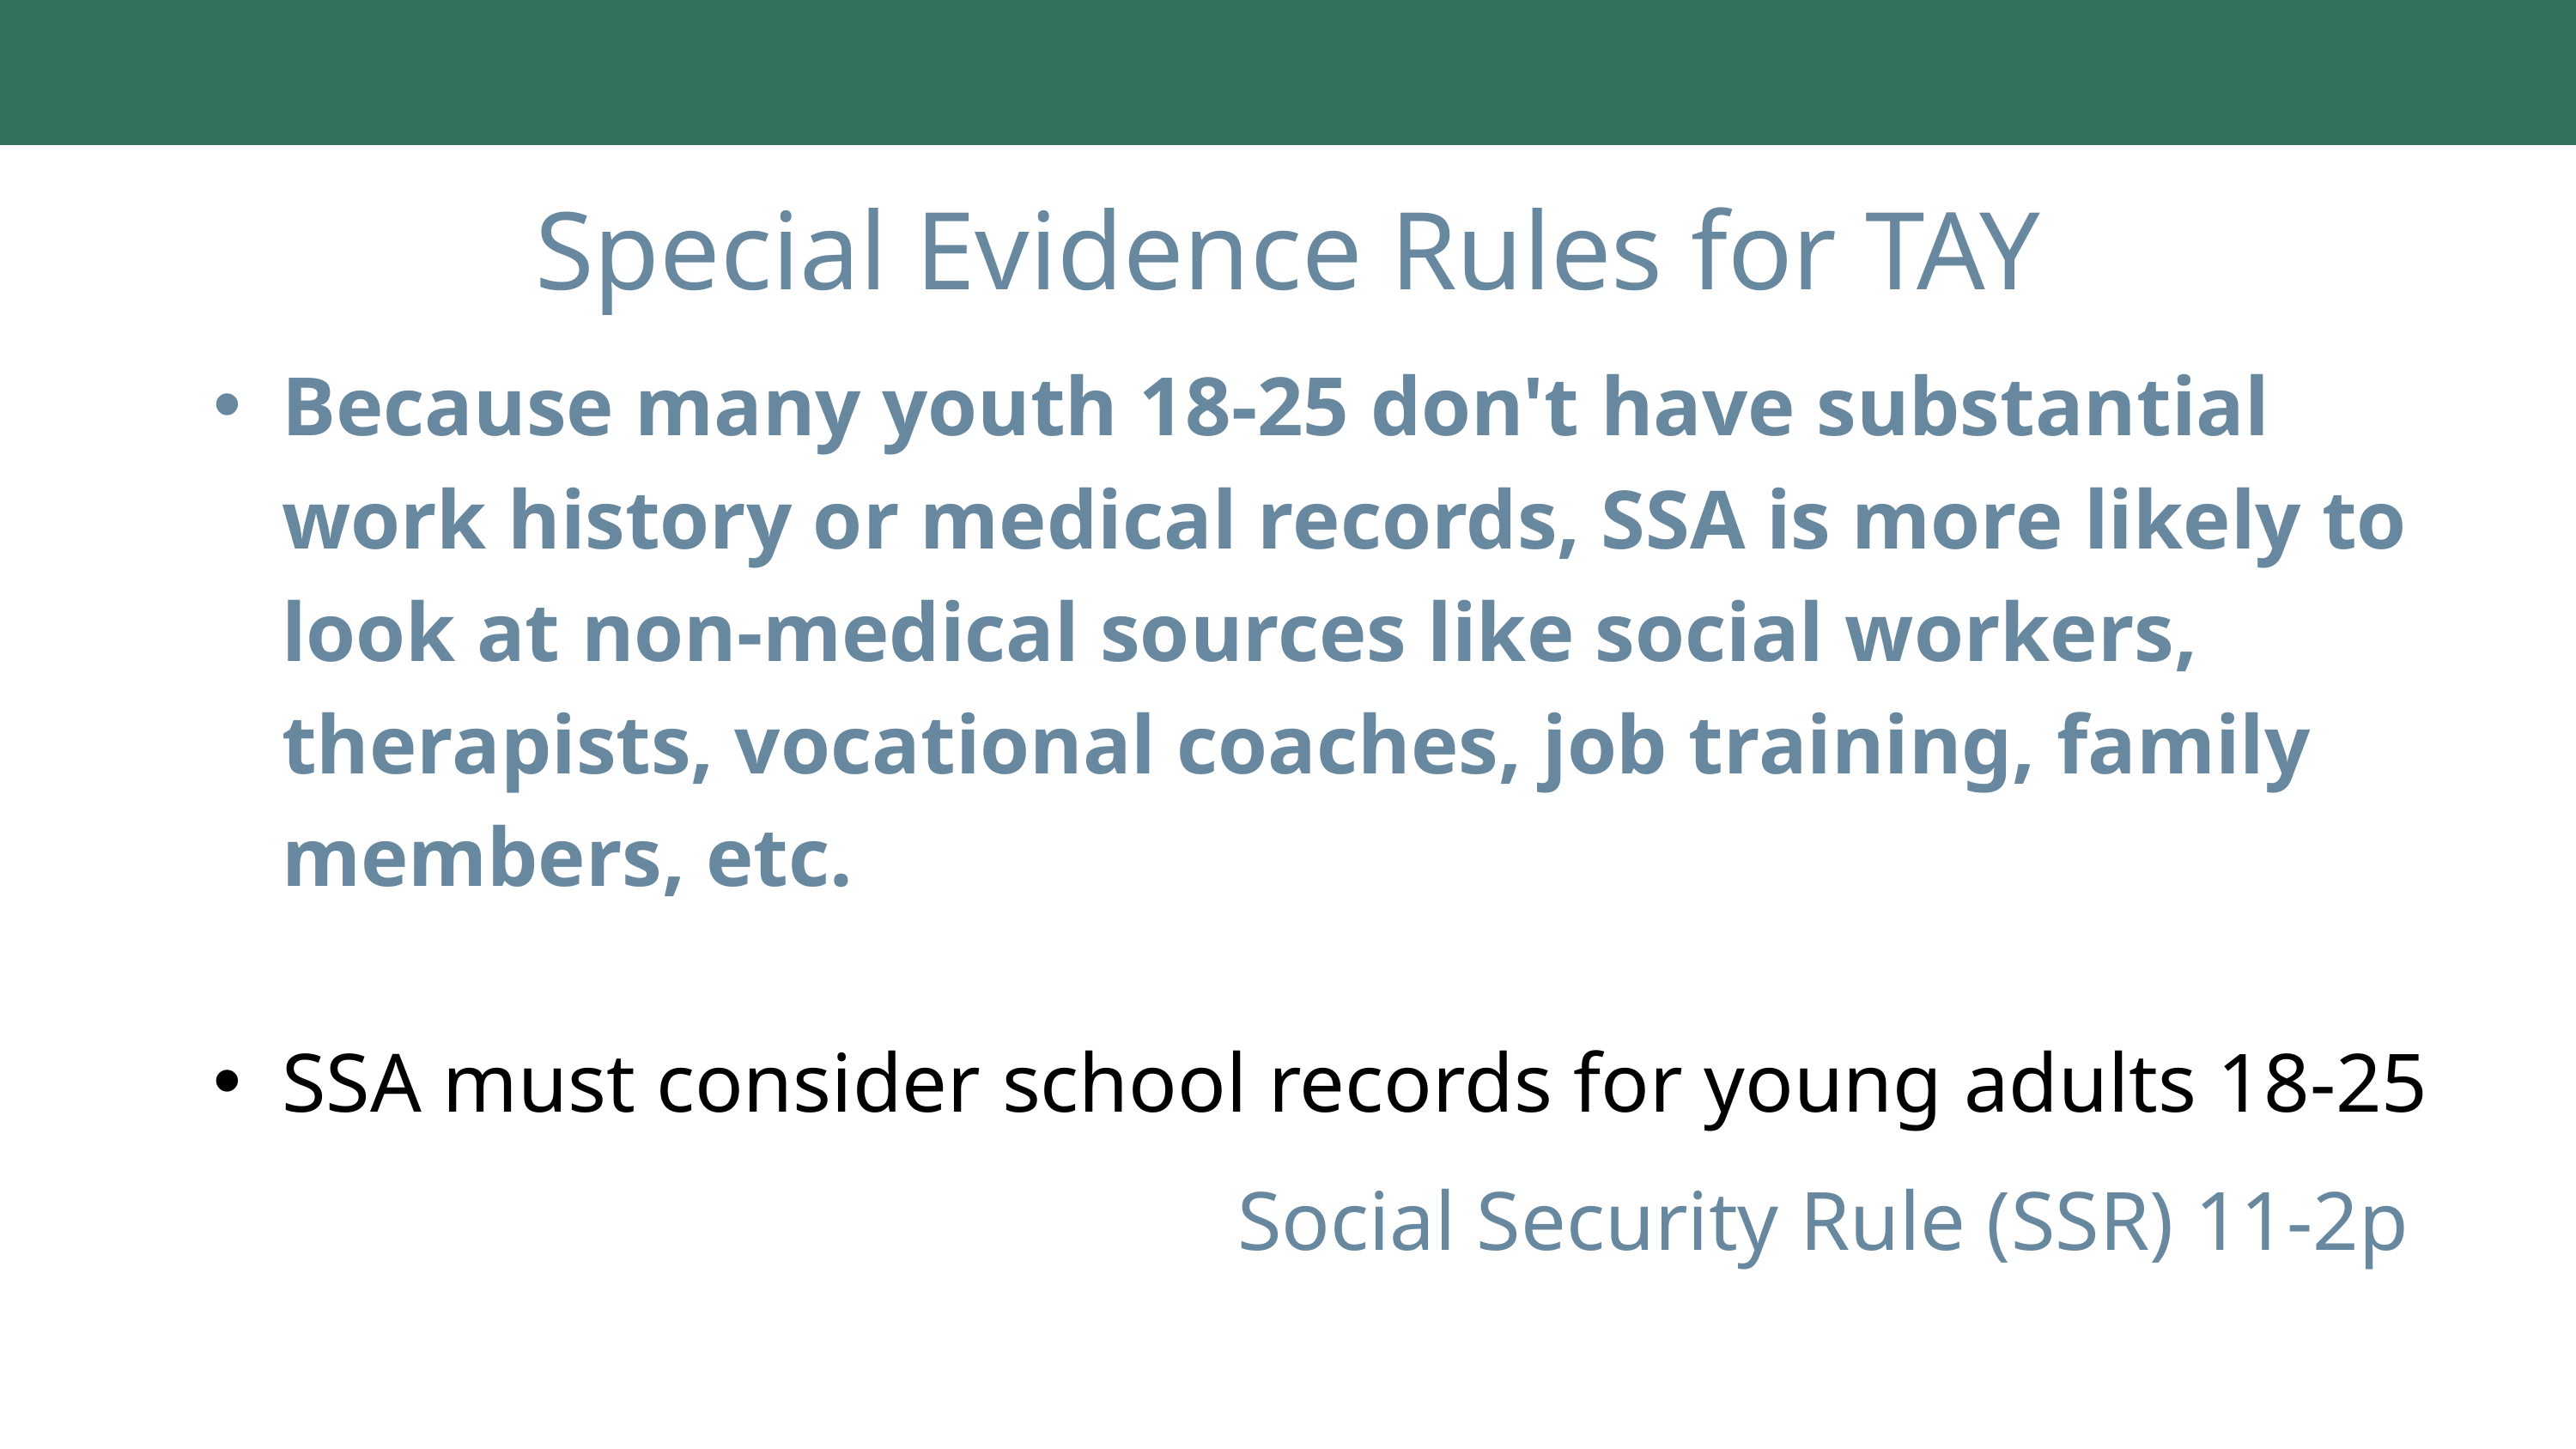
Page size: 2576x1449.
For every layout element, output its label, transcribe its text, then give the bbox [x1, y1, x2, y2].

text_box Because many youth 18-25 don't have substantial work history or medical records, SSA is more likely to look at non-medical sources like social workers, therapists, vocational coaches, job training, family members, etc. SSA must consider school records for young adults 18-25 Social Security Rule (SSR) 11-2p [144, 339, 2472, 1266]
text_box Special Evidence Rules for TAY [190, 195, 2386, 312]
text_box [0, 0, 2576, 145]
